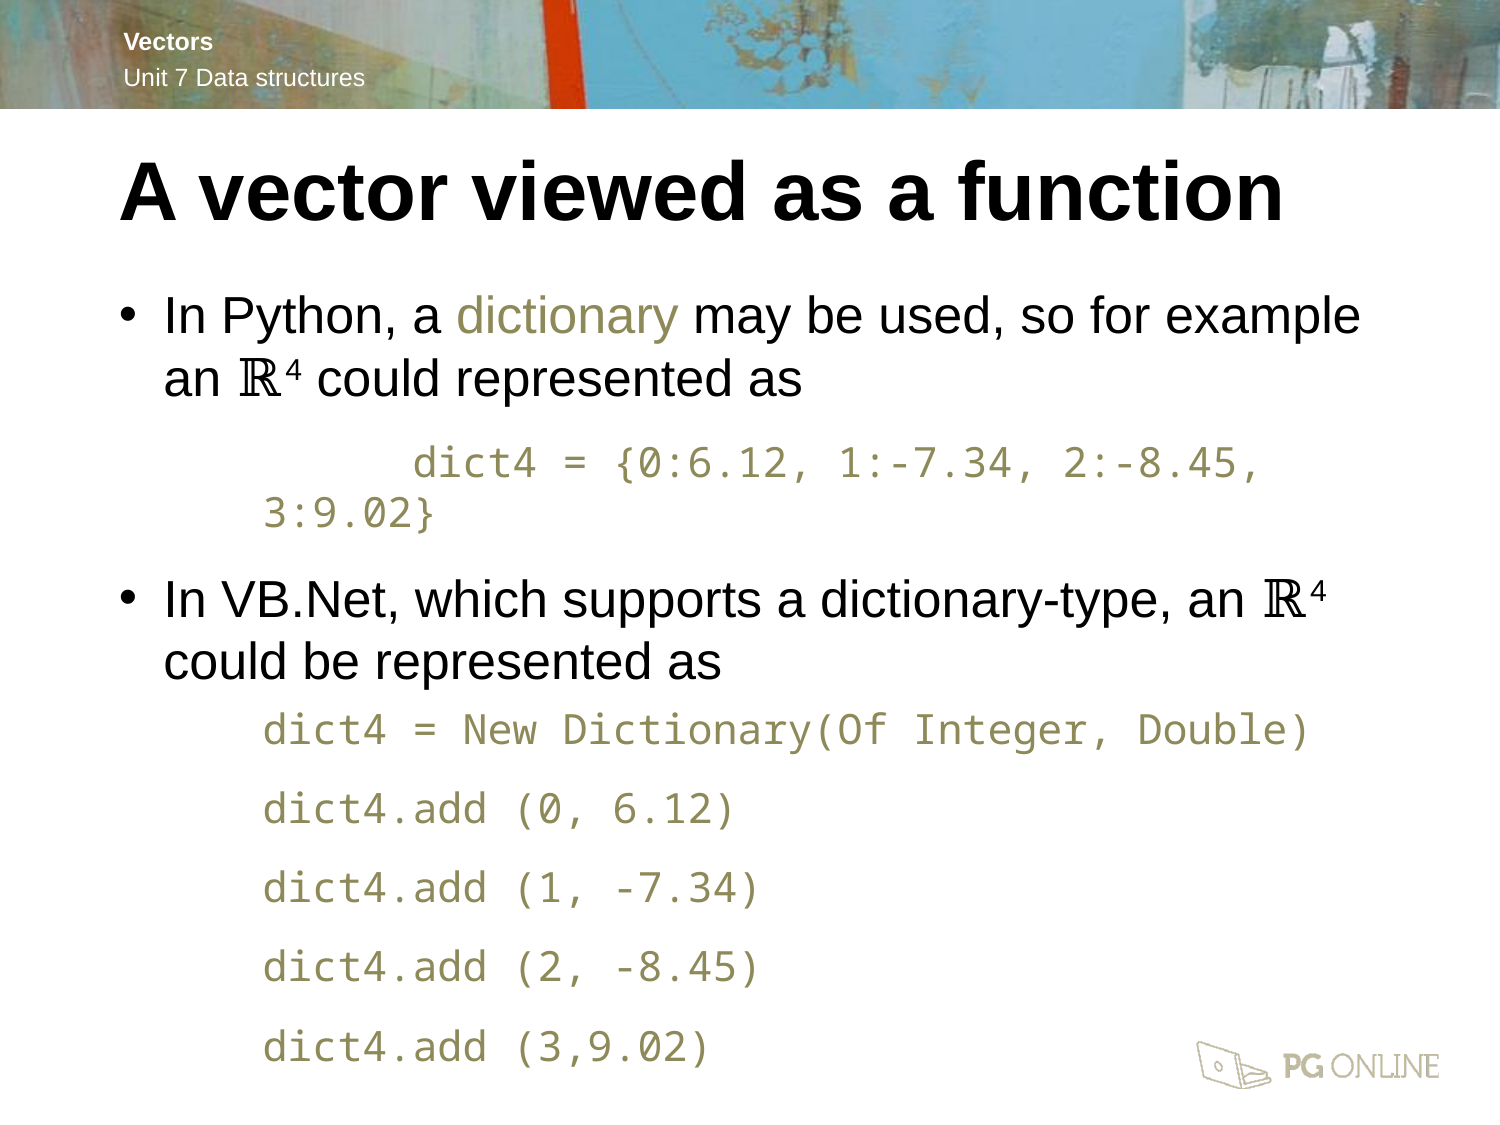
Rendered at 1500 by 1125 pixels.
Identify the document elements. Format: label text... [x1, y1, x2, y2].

list In Python, a dictionary may be used, so for example an ℝ4 could represented as dict4 = {0:6.12, 1:-7.34, 2:-8.45, 3:9.02} In VB.Net, which supports a dictionary-type, an ℝ4 could be represented as dict4 = New Dictionary(Of Integer, Double) dict4.add (0, 6.12) dict4.add (1, -7.34) dict4.add (2, -8.45) dict4.add (3,9.02) [118, 281, 1398, 906]
picture [0, 0, 1500, 109]
list A vector viewed as a function [118, 148, 1401, 259]
